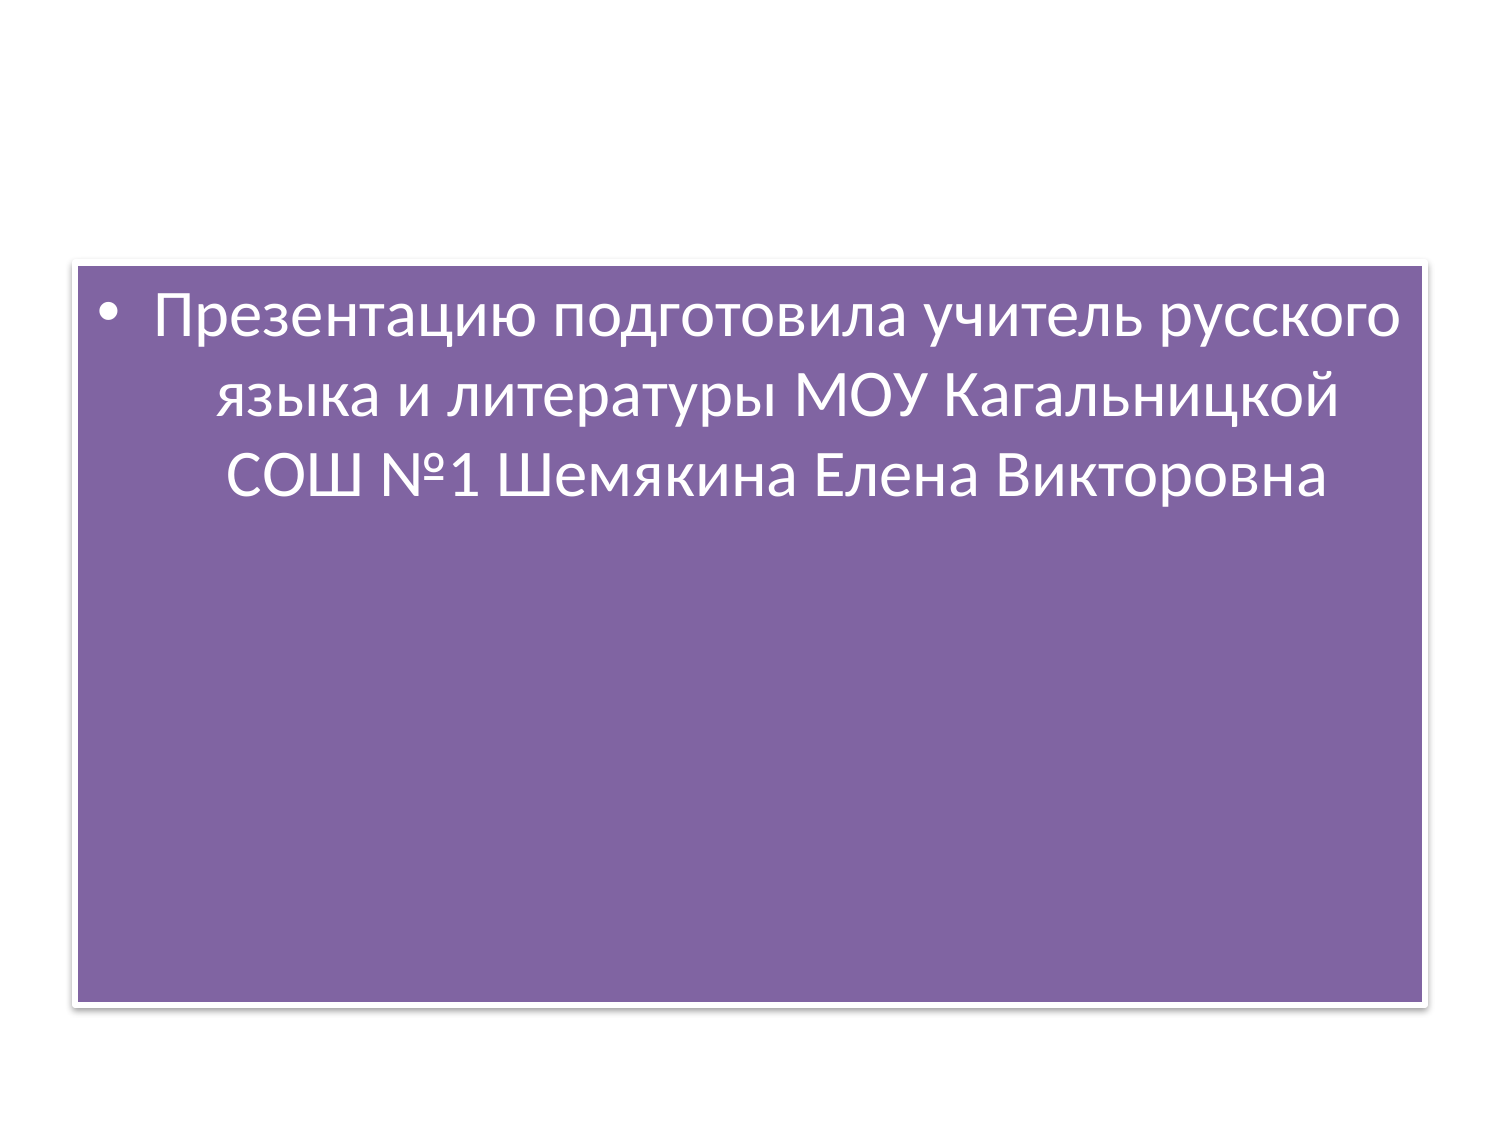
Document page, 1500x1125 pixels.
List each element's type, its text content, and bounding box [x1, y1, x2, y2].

list Презентацию подготовила учитель русского языка и литературы МОУ Кагальницкой СОШ №1 Шемякина Елена Викторовна [72, 259, 1428, 1008]
